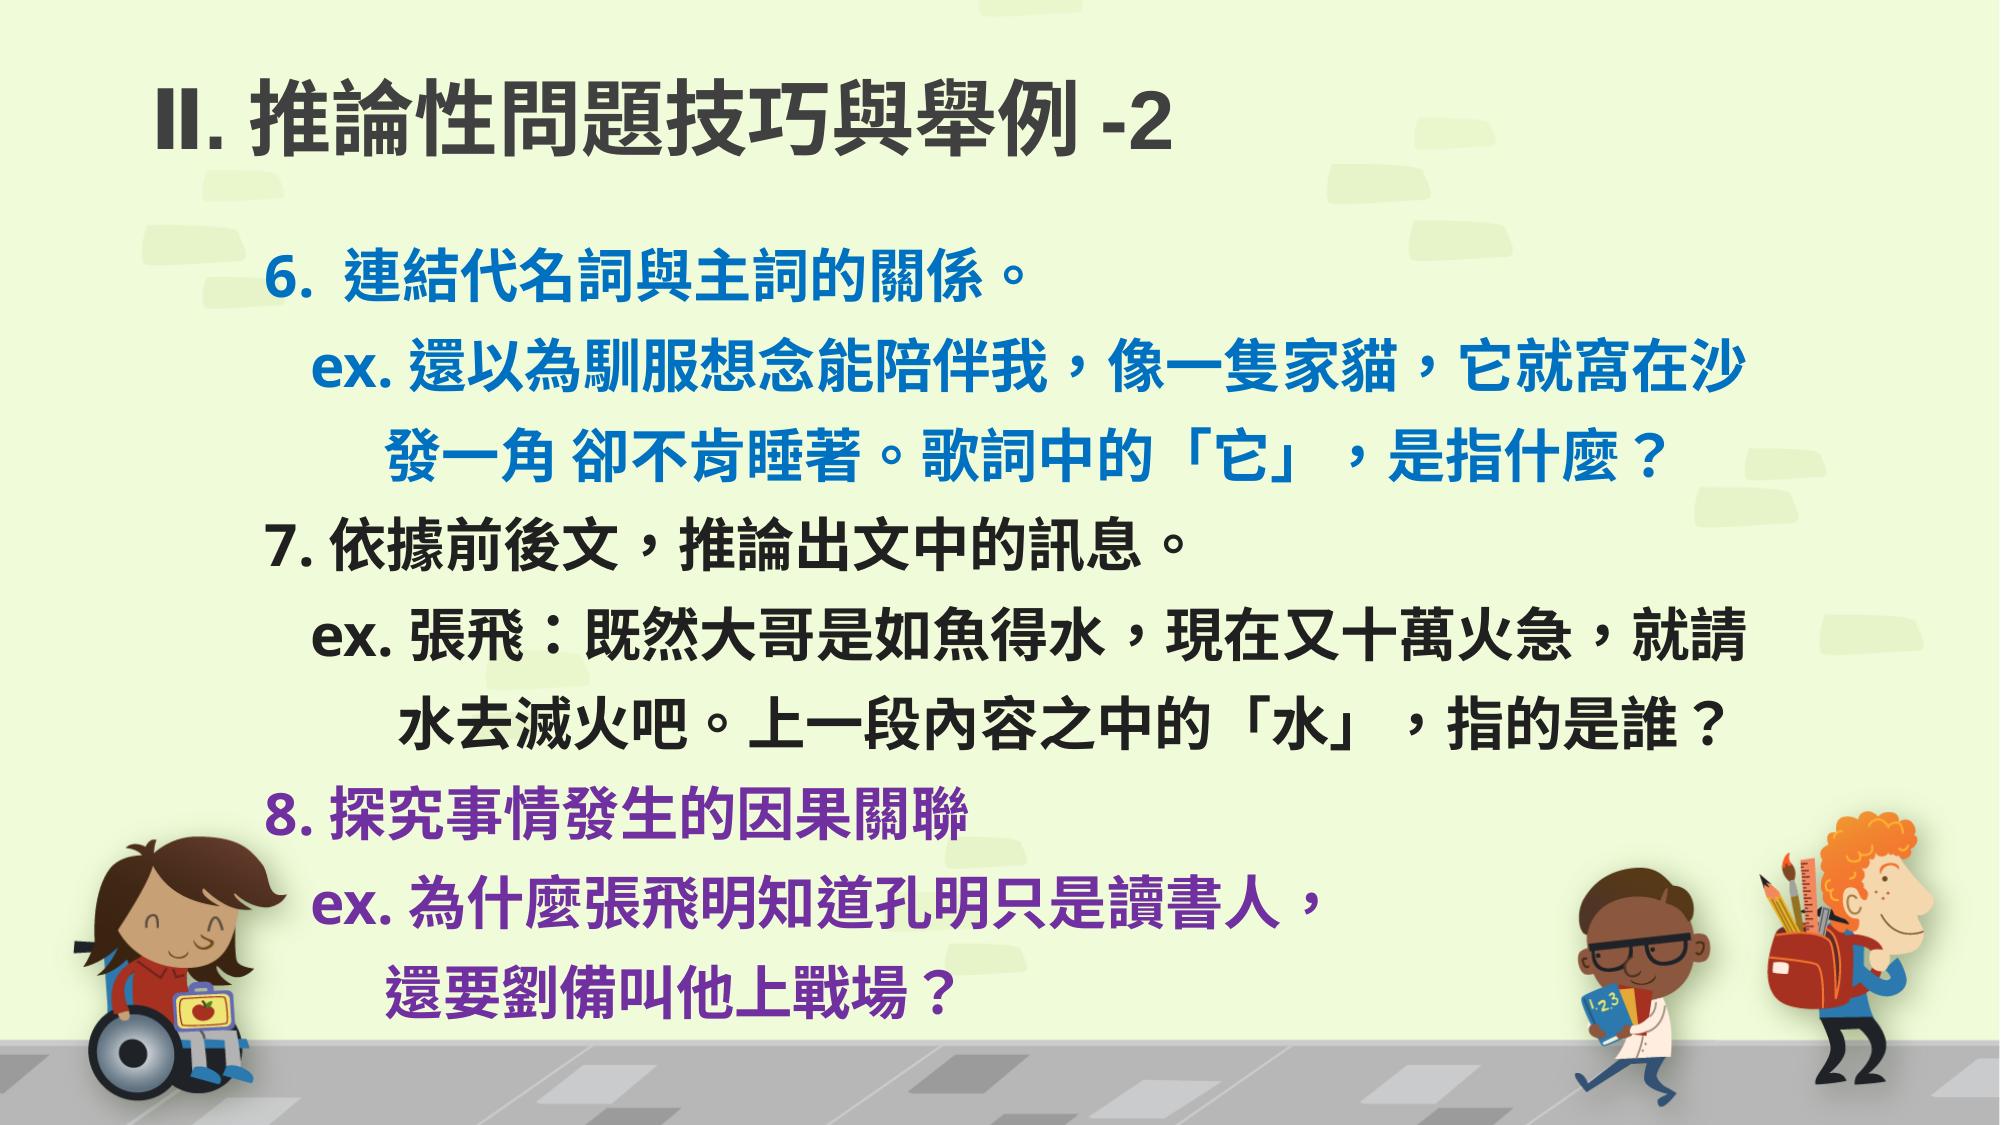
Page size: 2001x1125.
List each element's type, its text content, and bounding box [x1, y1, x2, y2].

title Ⅱ.推論性問題技巧與舉例-2 [125, 50, 1200, 175]
picture [0, 0, 2000, 1125]
list 6. 連結代名詞與主詞的關係。 ex.還以為馴服想念能陪伴我，像一隻家貓，它就窩在沙發一角 卻不肯睡著。歌詞中的「它」，是指什麼？ 7.依據前後文，推論出文中的訊息。 ex.張飛：既然大哥是如魚得水，現在又十萬火急，就請水去滅火吧。上一段內容之中的「水」，指的是誰？ 8.探究事情發生的因果關聯 ex.為什麼張飛明知道孔明只是讀書人， 還要劉備叫他上戰場？ [249, 212, 1800, 1038]
